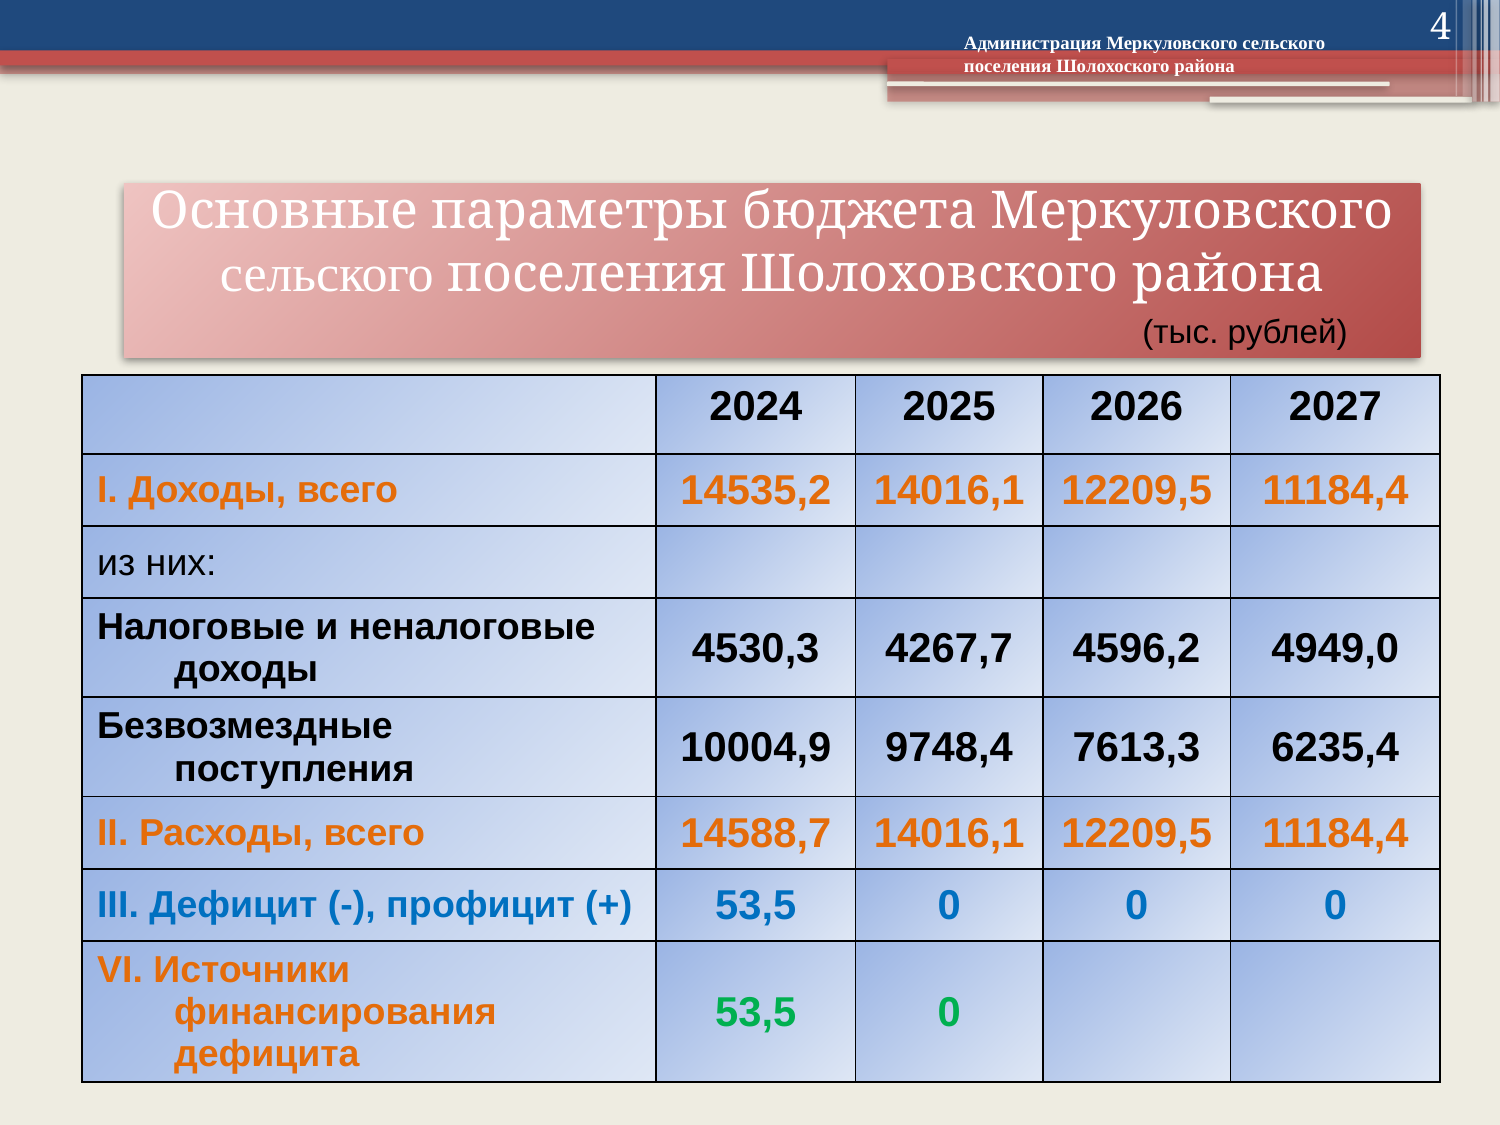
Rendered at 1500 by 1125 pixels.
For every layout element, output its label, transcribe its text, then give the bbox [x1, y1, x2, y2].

title Основные параметры бюджета Меркуловского сельского поселения Шолоховского района [123, 183, 1421, 358]
table_cell 14535,2 [657, 455, 855, 525]
table_header [83, 376, 655, 453]
table_cell 4596,2 [1044, 599, 1230, 696]
table_cell 0 [856, 942, 1042, 1081]
table_cell Безвозмездные поступления [83, 698, 655, 796]
table_cell 7613,3 [1044, 698, 1230, 796]
table_cell [1231, 942, 1439, 1081]
table_cell 0 [1231, 870, 1439, 940]
table_cell 4530,3 [657, 599, 855, 696]
table_cell [1231, 527, 1439, 597]
table_cell 11184,4 [1231, 797, 1439, 868]
table_cell 12209,5 [1044, 455, 1230, 525]
table_cell III. Дефицит (-), профицит (+) [83, 870, 655, 940]
table_cell из них: [83, 527, 655, 597]
table_header 2025 [856, 376, 1042, 453]
table_cell 10004,9 [657, 698, 855, 796]
table_cell 14588,7 [657, 797, 855, 868]
slide_number 4 [1341, 0, 1466, 61]
table_cell 11184,4 [1231, 455, 1439, 525]
table_header 2024 [657, 376, 855, 453]
table_cell 9748,4 [856, 698, 1042, 796]
text_box (тыс. рублей) [1128, 302, 1459, 357]
table_cell I. Доходы, всего [83, 455, 655, 525]
table_cell 12209,5 [1044, 797, 1230, 868]
table_cell Налоговые и неналоговые доходы [83, 599, 655, 696]
table_cell 14016,1 [856, 797, 1042, 868]
table_cell 53,5 [657, 942, 855, 1081]
table_cell 4267,7 [856, 599, 1042, 696]
table_cell 53,5 [657, 870, 855, 940]
table_header 2026 [1044, 376, 1230, 453]
table_cell [856, 527, 1042, 597]
table_cell [1044, 942, 1230, 1081]
table_cell 0 [1044, 870, 1230, 940]
text_box Администрация Меркуловского сельского поселения Шолохоского района [949, 23, 1416, 84]
table_cell 14016,1 [856, 455, 1042, 525]
table_cell VI. Источники финансирования дефицита [83, 942, 655, 1081]
table_cell [1044, 527, 1230, 597]
table_cell 6235,4 [1231, 698, 1439, 796]
table_header 2027 [1231, 376, 1439, 453]
table_cell 0 [856, 870, 1042, 940]
table_cell 4949,0 [1231, 599, 1439, 696]
table_cell [657, 527, 855, 597]
table_cell II. Расходы, всего [83, 797, 655, 868]
